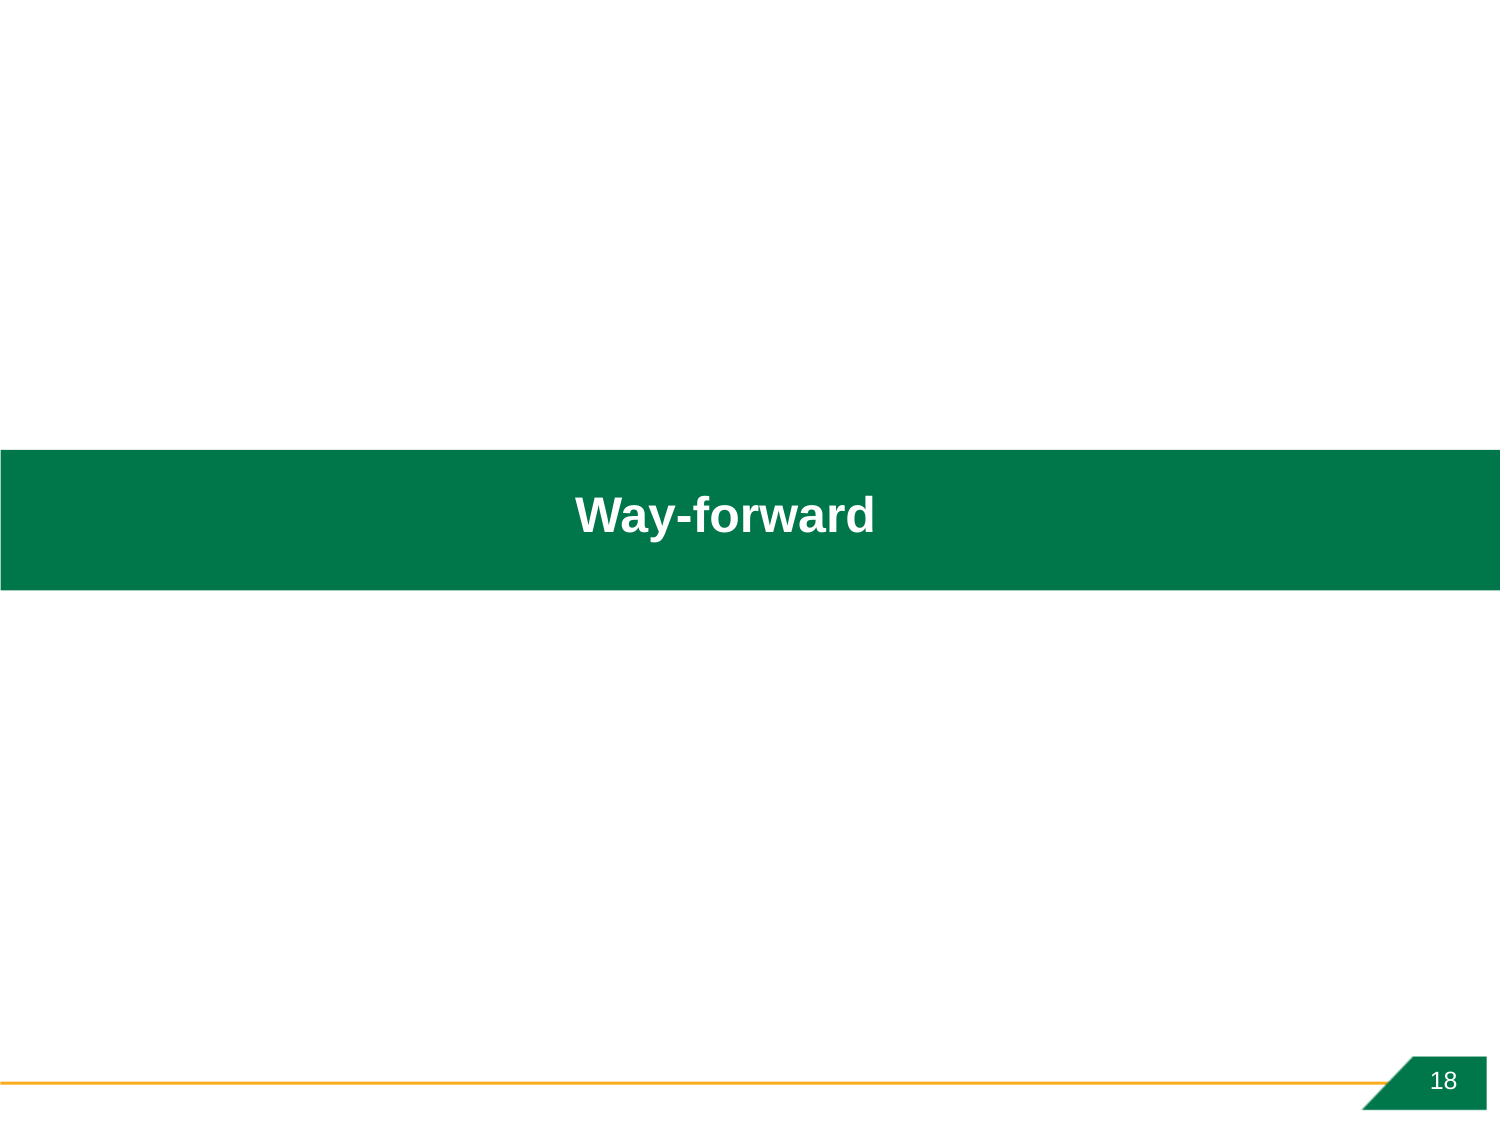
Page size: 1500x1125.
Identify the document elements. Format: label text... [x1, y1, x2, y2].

text_box Way-forward [50, 474, 1401, 610]
text_box [0, 449, 1500, 591]
picture [0, 1039, 1500, 1125]
